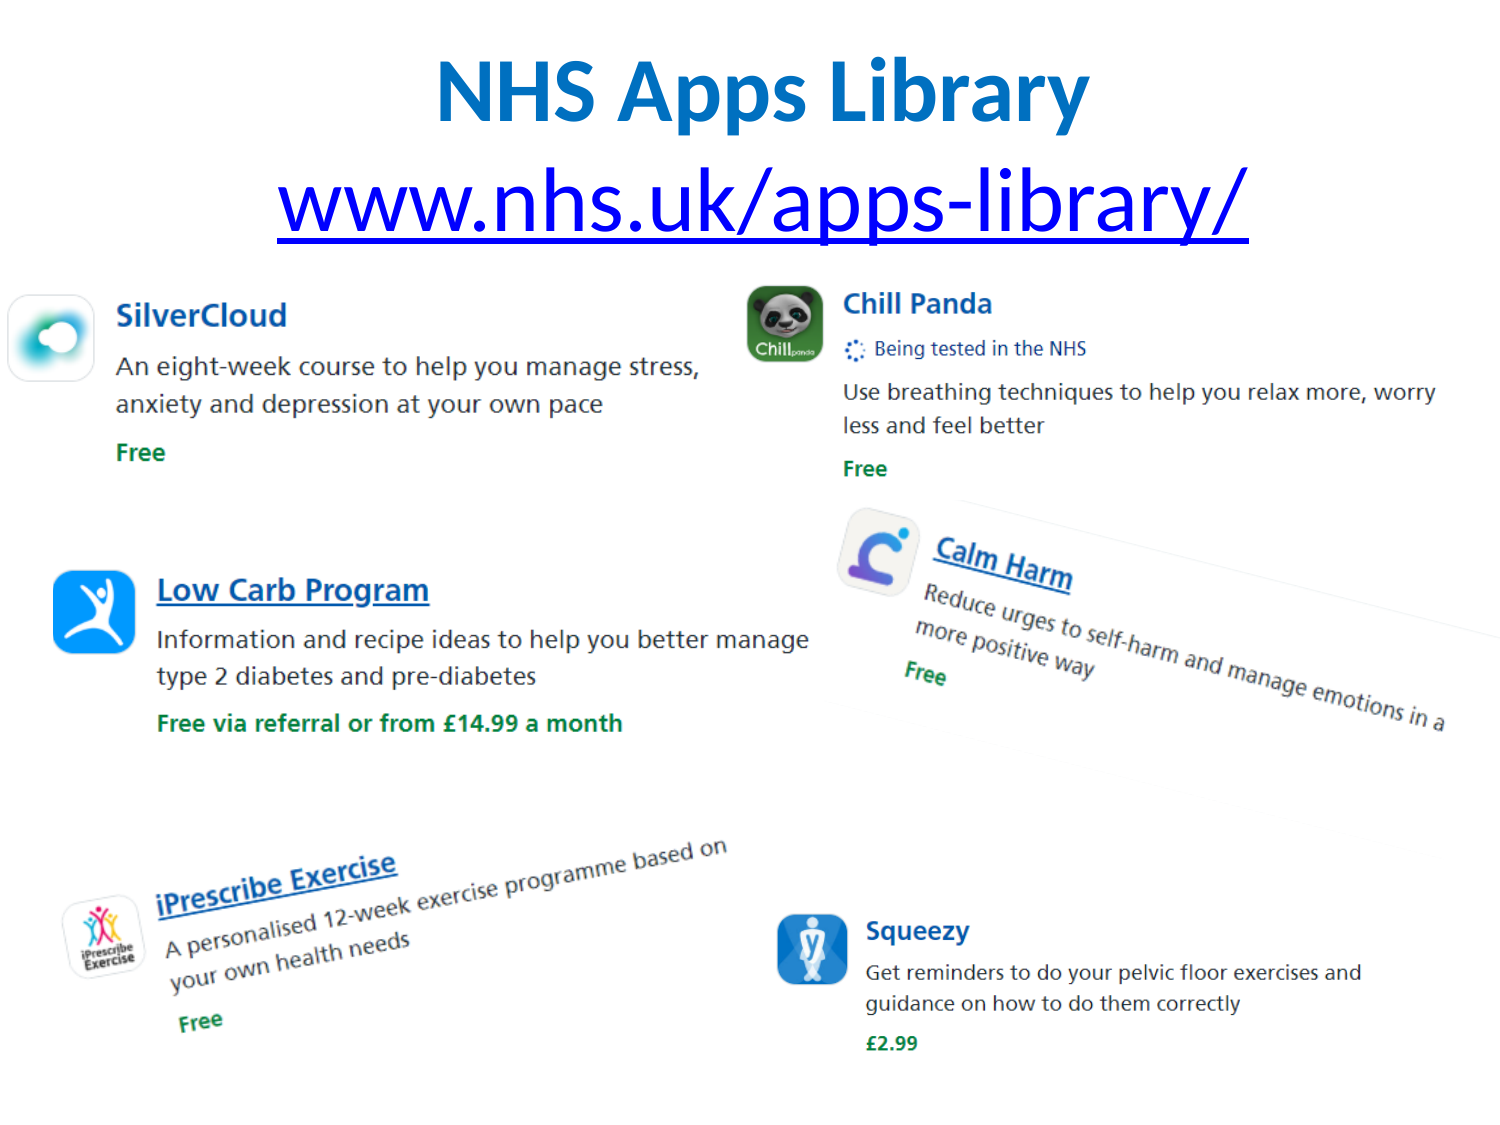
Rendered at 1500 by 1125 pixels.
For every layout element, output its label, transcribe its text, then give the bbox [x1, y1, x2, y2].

picture [773, 899, 1404, 1071]
picture [737, 266, 1454, 500]
picture [0, 278, 725, 497]
picture [63, 825, 755, 1004]
picture [52, 548, 1483, 779]
title NHS Apps Library www.nhs.uk/apps-library/ [88, 149, 1439, 242]
